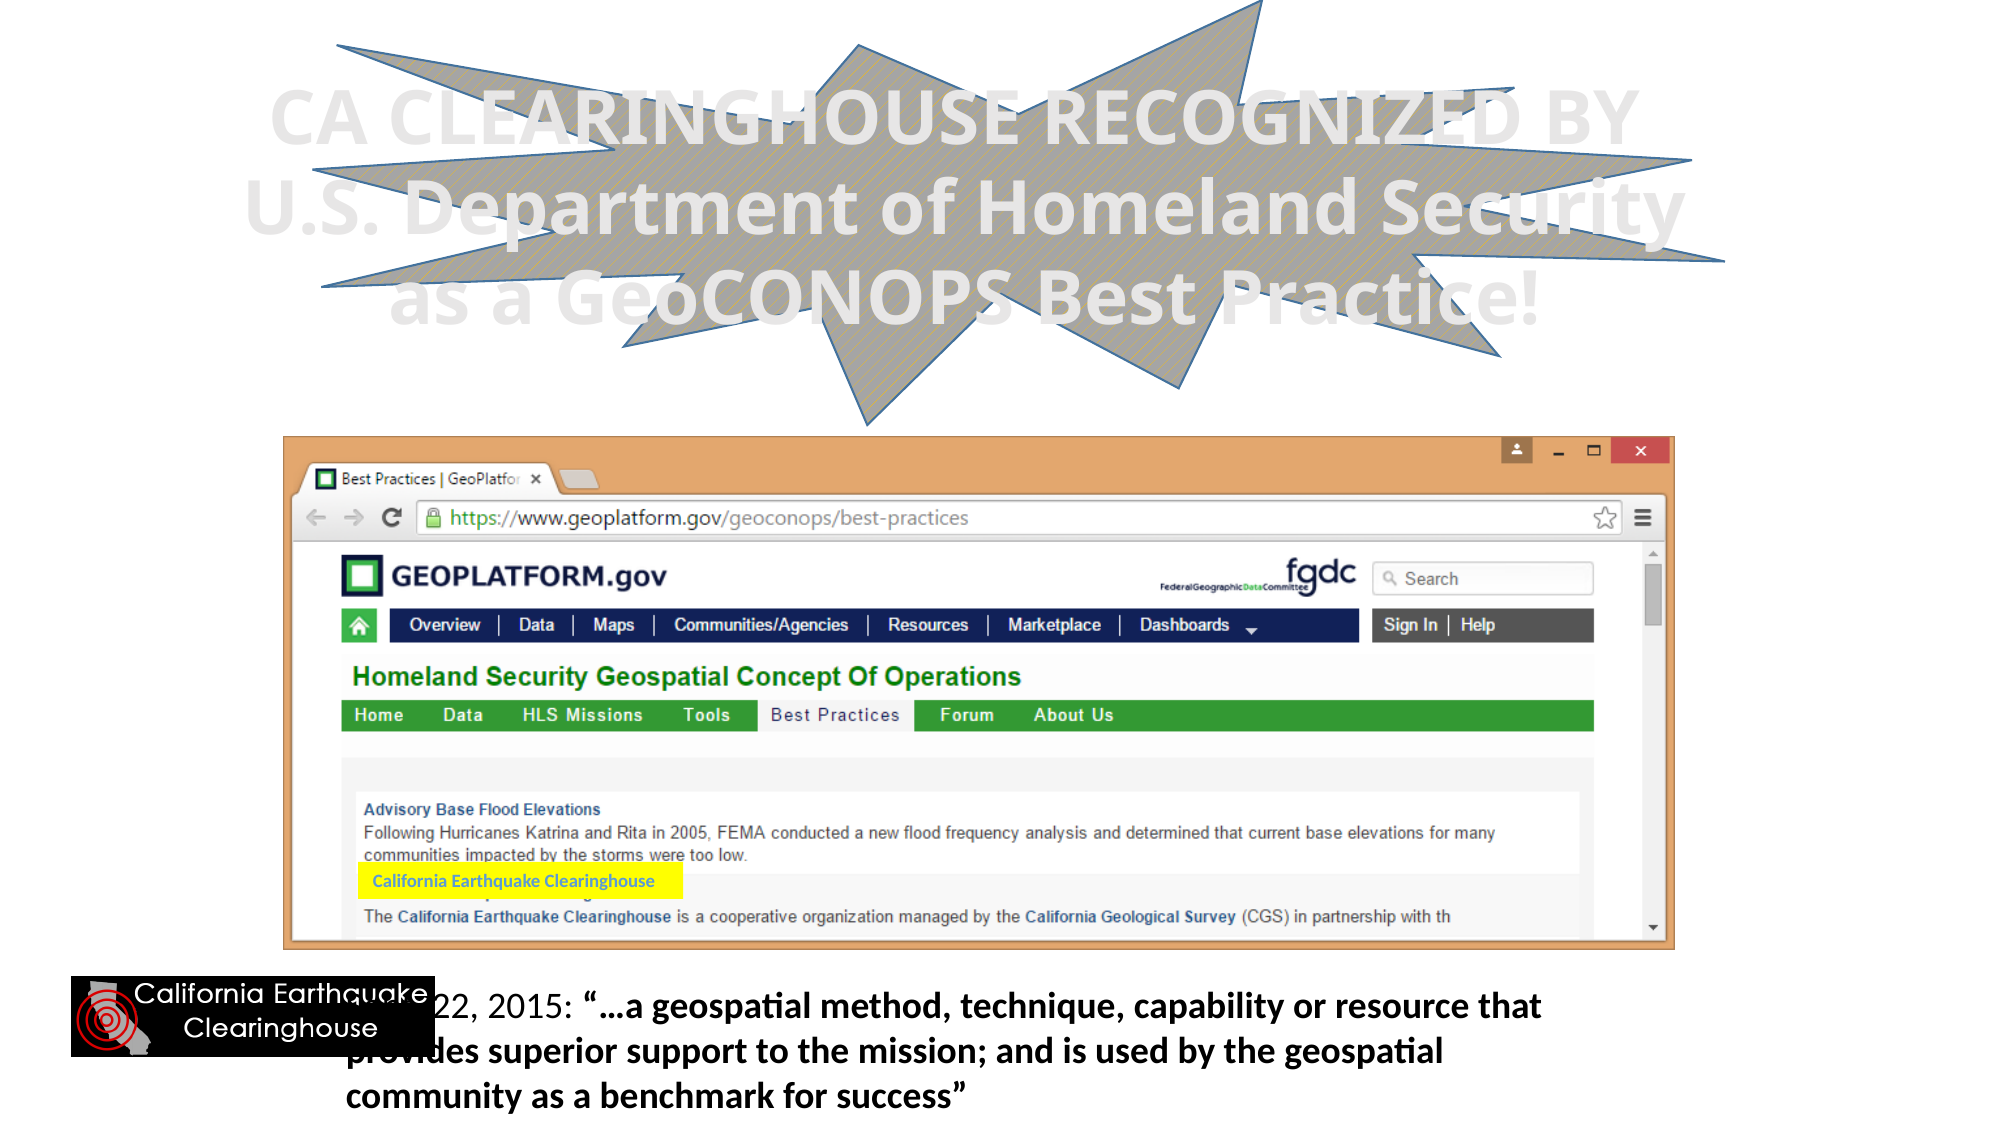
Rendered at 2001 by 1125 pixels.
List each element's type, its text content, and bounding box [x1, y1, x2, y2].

text_box CA CLEARINGHOUSE RECOGNIZED BY U.S. Department of Homeland Security as a GeoCONOPS Best Practice! [194, 232, 1736, 347]
text_box [832, 347, 949, 427]
text_box [1460, 347, 1502, 358]
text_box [283, 436, 1675, 950]
text_box [312, 0, 1693, 232]
text_box Sept. 22, 2015: “…a geospatial method, technique, capability or resource that provides superior support to the mission; and is used by the geospatial community as a benchmark for success” [331, 973, 1581, 1124]
text_box [1098, 347, 1200, 390]
picture [72, 977, 331, 1058]
